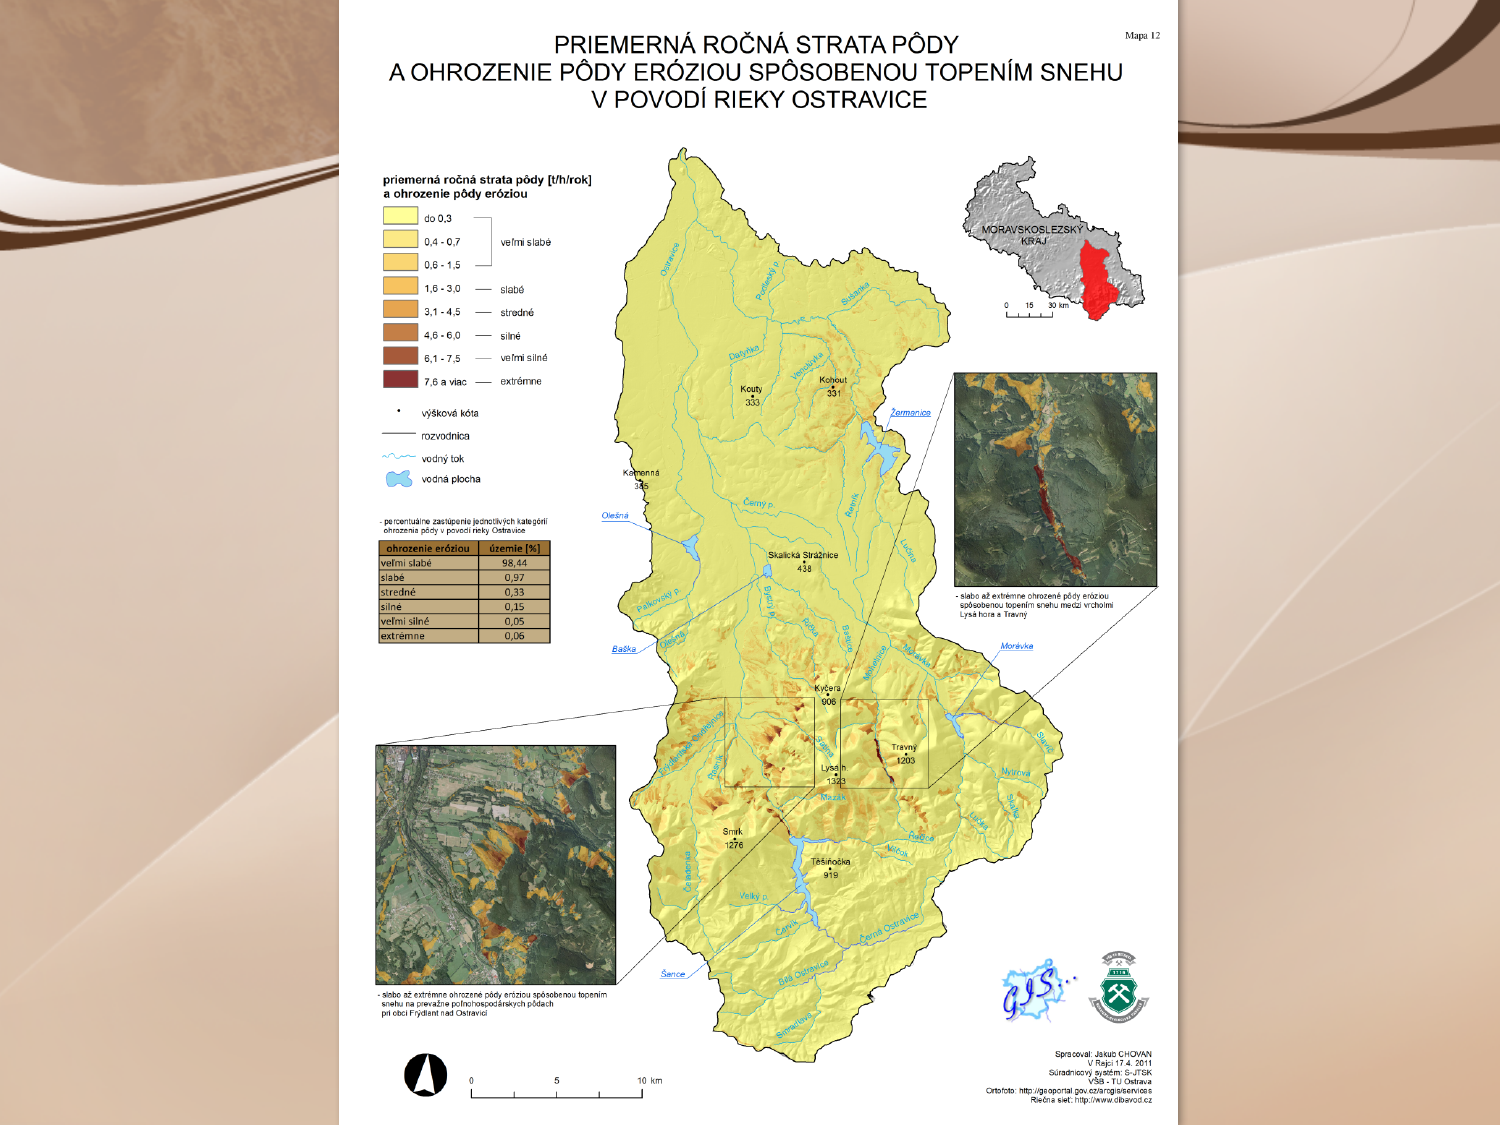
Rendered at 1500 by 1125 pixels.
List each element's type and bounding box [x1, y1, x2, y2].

list [339, 0, 1178, 1125]
picture [1178, 0, 1500, 1125]
picture [0, 0, 339, 1125]
